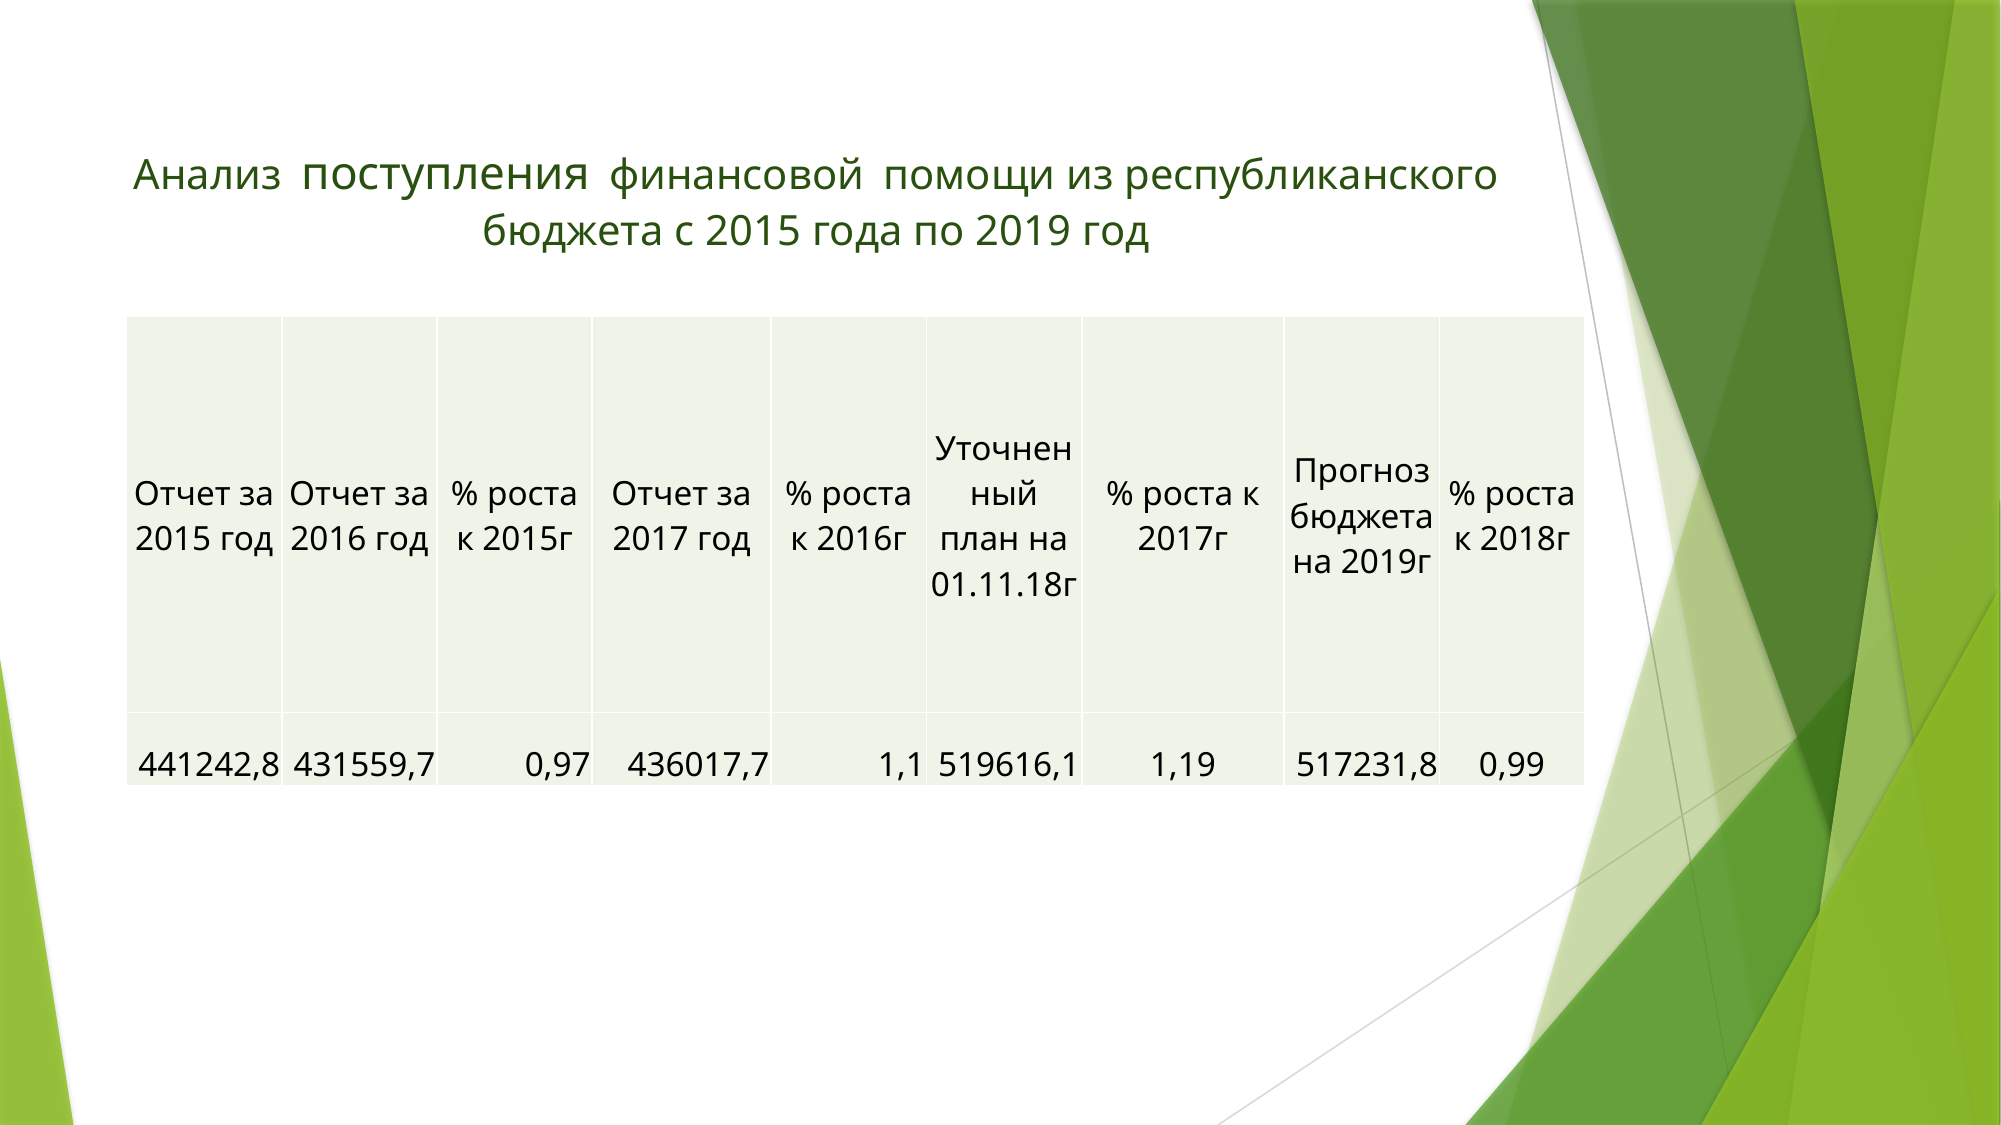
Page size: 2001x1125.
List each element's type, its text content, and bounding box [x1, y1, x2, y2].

table_header % роста к 2016г [772, 317, 926, 712]
table_header % роста к 2018г [1440, 317, 1584, 712]
table_header Отчет за 2017 год [593, 317, 770, 712]
table_header % роста к 2015г [438, 317, 591, 712]
table_cell 431559,7 [283, 713, 436, 785]
table_cell 436017,7 [593, 713, 770, 785]
table_header Отчет за 2015 год [127, 317, 281, 712]
table_header % роста к 2017г [1083, 317, 1283, 712]
title Анализ поступления финансовой помощи из республиканского бюджета с 2015 года по 2019 год [111, 106, 1522, 326]
table_header Уточненный план на 01.11.18г [927, 317, 1081, 712]
table_header Отчет за 2016 год [283, 317, 436, 712]
table_cell 0,99 [1440, 713, 1584, 785]
table_cell 1,1 [772, 713, 926, 785]
table_cell 1,19 [1083, 713, 1283, 785]
table_header Прогноз бюджета на 2019г [1285, 317, 1439, 712]
table_cell 517231,8 [1285, 713, 1439, 785]
table_cell 0,97 [438, 713, 591, 785]
table_cell 519616,1 [927, 713, 1081, 785]
table_cell 441242,8 [127, 713, 281, 785]
